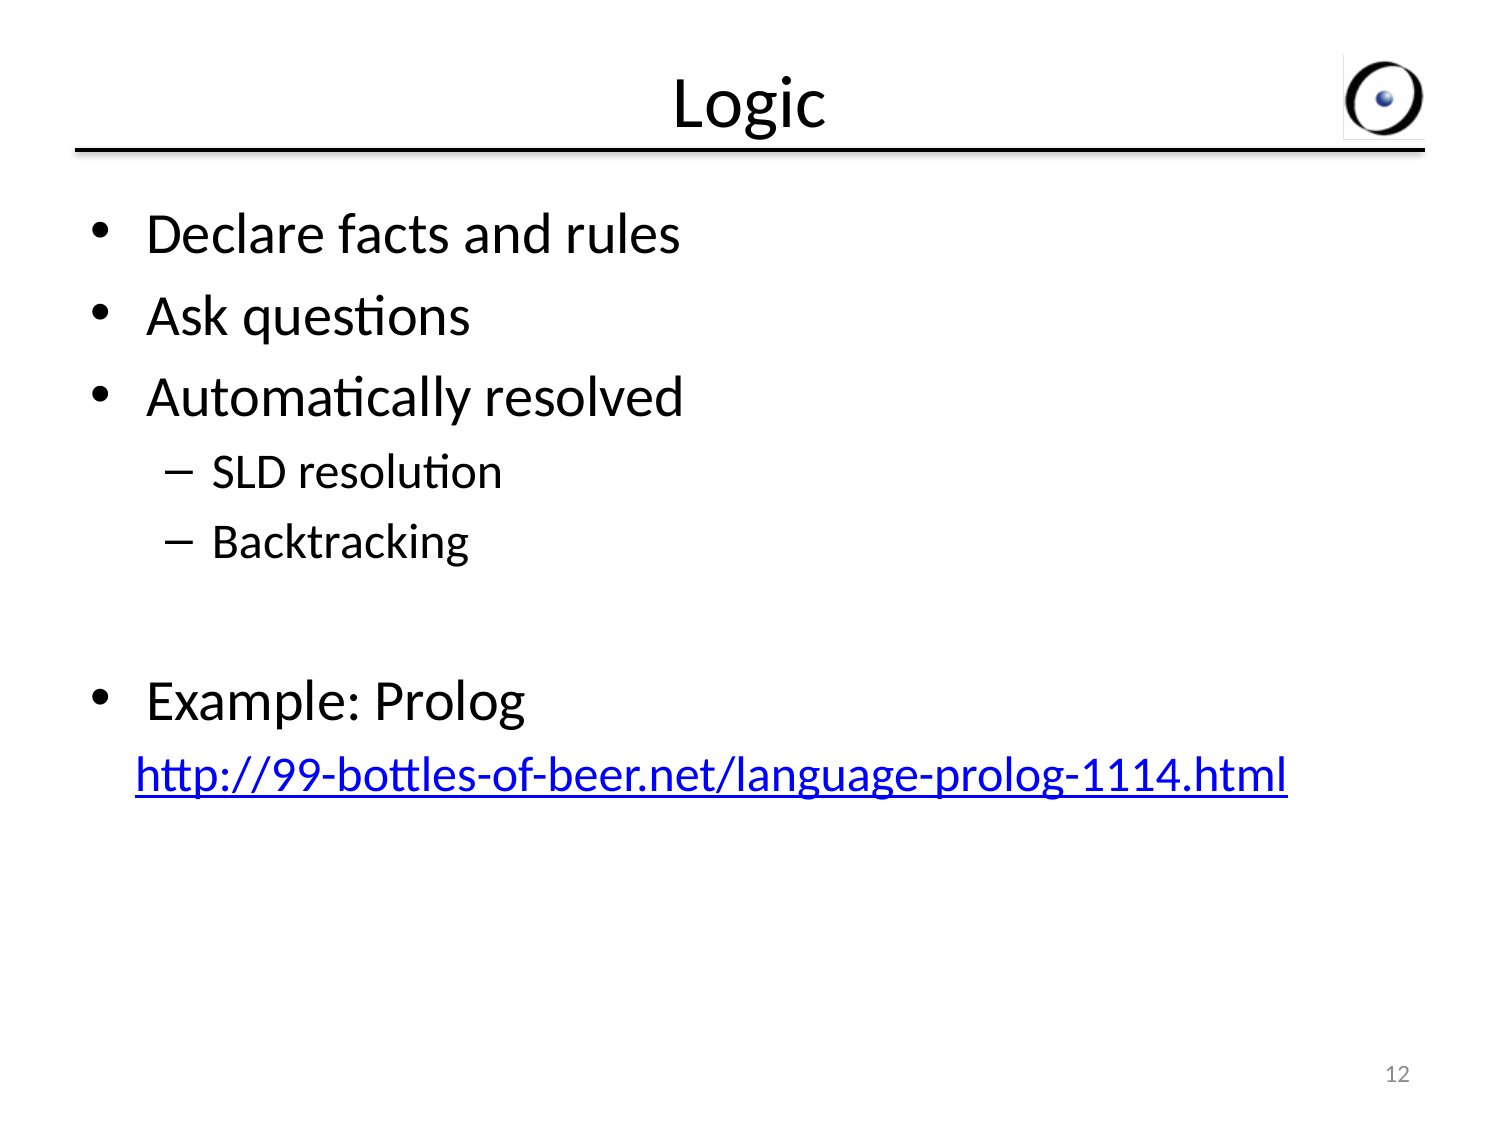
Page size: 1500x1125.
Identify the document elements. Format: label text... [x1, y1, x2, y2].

title Logic [75, 45, 1425, 150]
slide_number 12 [1074, 1042, 1425, 1103]
list Declare facts and rules Ask questions Automatically resolved SLD resolution Backtracking Example: Prolog http://99-bottles-of-beer.net/language-prolog-1114.html [75, 187, 1425, 1005]
